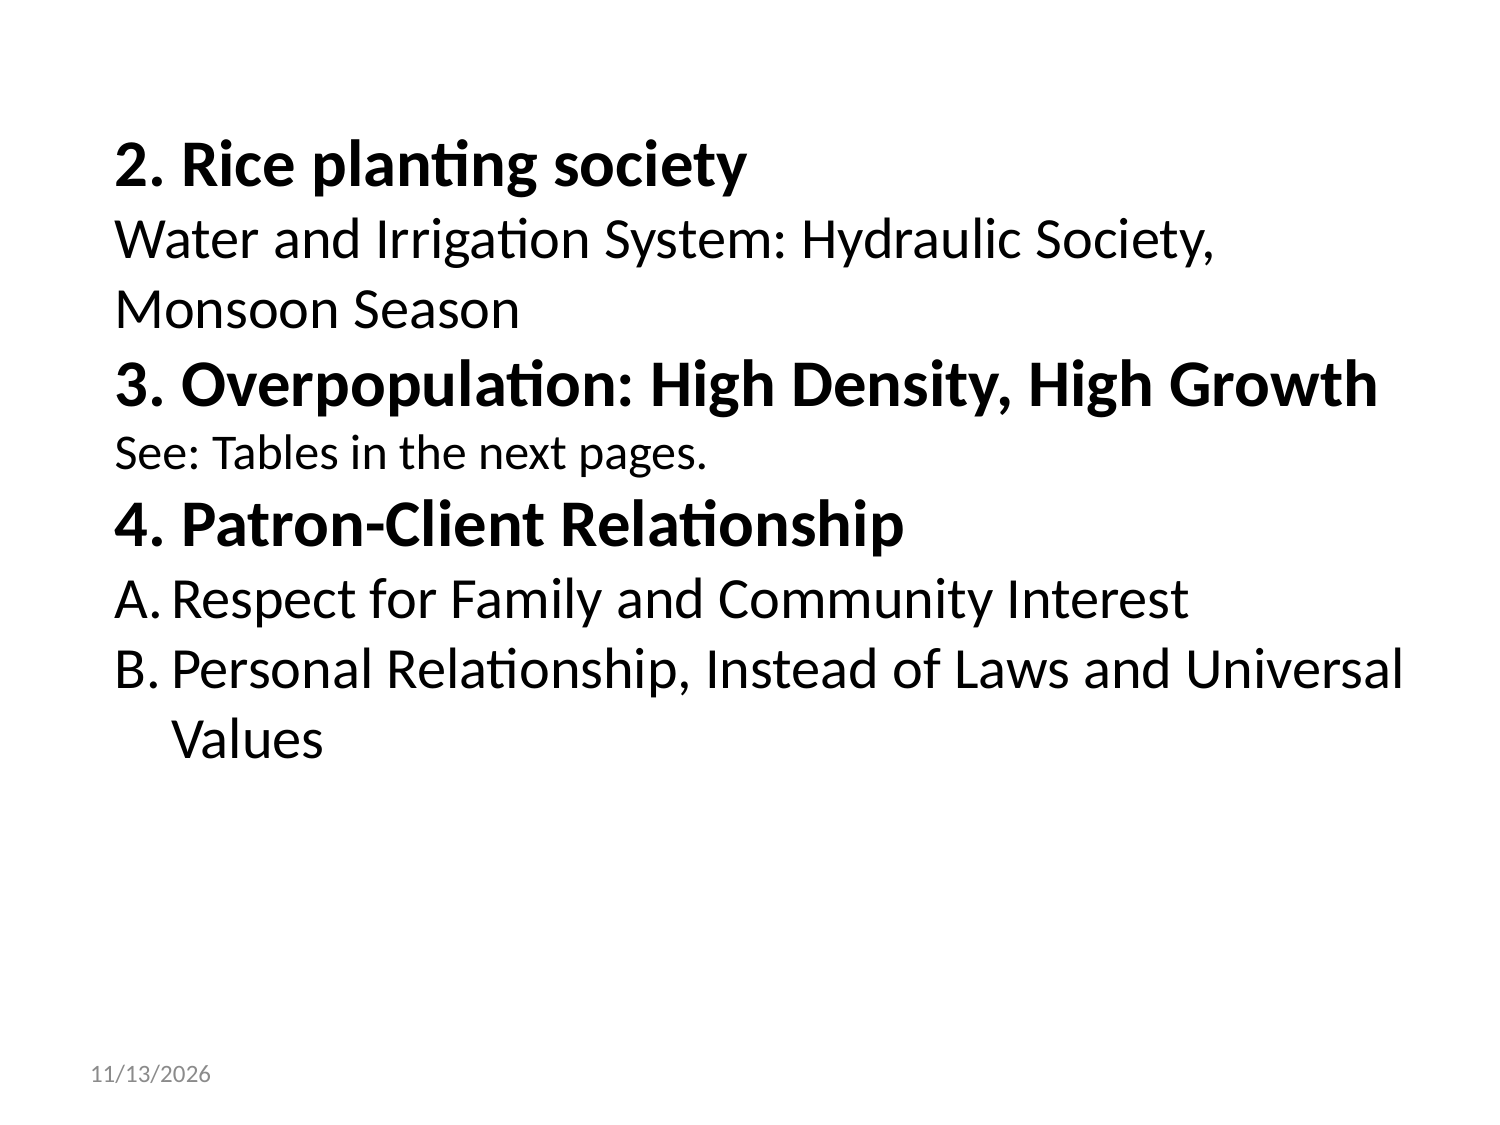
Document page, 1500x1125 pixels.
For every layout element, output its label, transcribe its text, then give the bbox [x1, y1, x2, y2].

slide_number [75, 1042, 425, 1103]
text_box 2. Rice planting society Water and Irrigation System: Hydraulic Society, Monsoon Season 3. Overpopulation: High Density, High Growth See: Tables in the next pages. 4. Patron-Client Relationship Respect for Family and Community Interest Personal Relationship, Instead of Laws and Universal Values [99, 112, 1438, 867]
